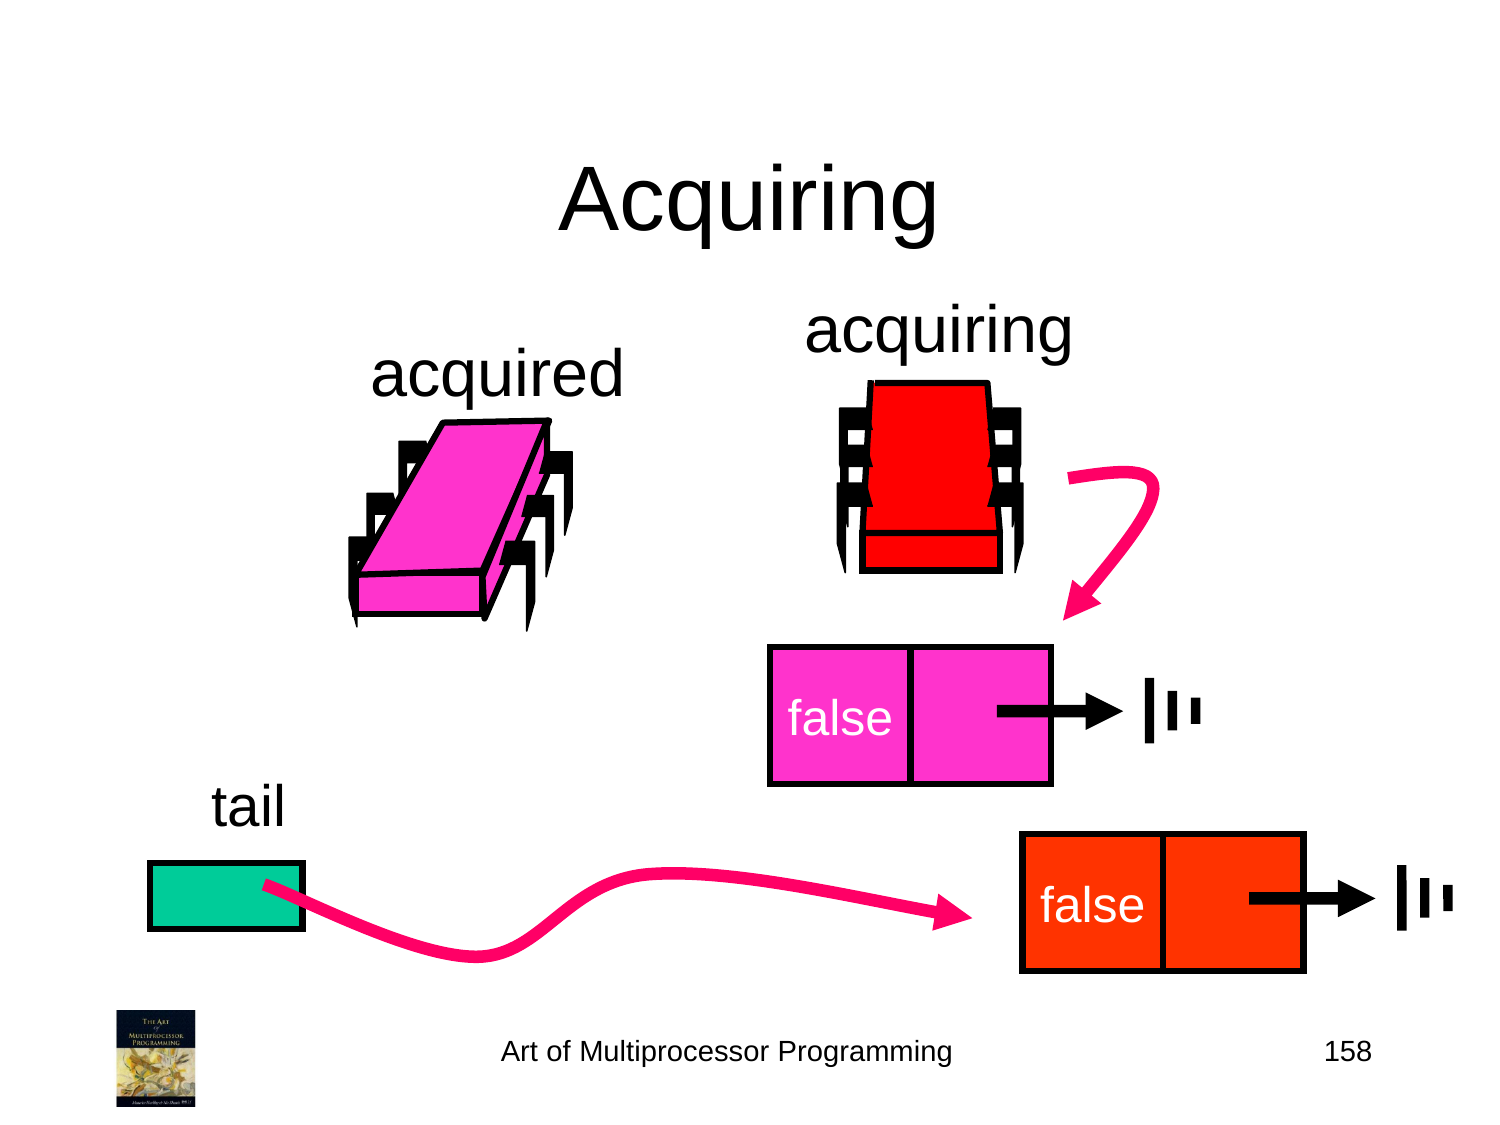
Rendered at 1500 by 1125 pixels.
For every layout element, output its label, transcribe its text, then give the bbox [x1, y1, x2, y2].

text_box false [1022, 834, 1163, 971]
title Acquiring [112, 99, 1388, 288]
text_box [1163, 834, 1304, 972]
text_box [1062, 472, 1154, 621]
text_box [1149, 677, 1196, 744]
text_box [996, 705, 1124, 718]
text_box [1401, 864, 1449, 931]
text_box tail [196, 761, 334, 846]
text_box [263, 873, 973, 957]
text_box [785, 278, 1094, 573]
text_box [1249, 892, 1376, 905]
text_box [348, 322, 646, 632]
footer Art of Multiprocessor Programming [433, 1024, 1022, 1101]
picture [107, 1010, 204, 1107]
text_box false [770, 646, 911, 784]
text_box [149, 863, 303, 929]
slide_number 158 [1074, 1024, 1388, 1101]
text_box [910, 647, 1052, 785]
